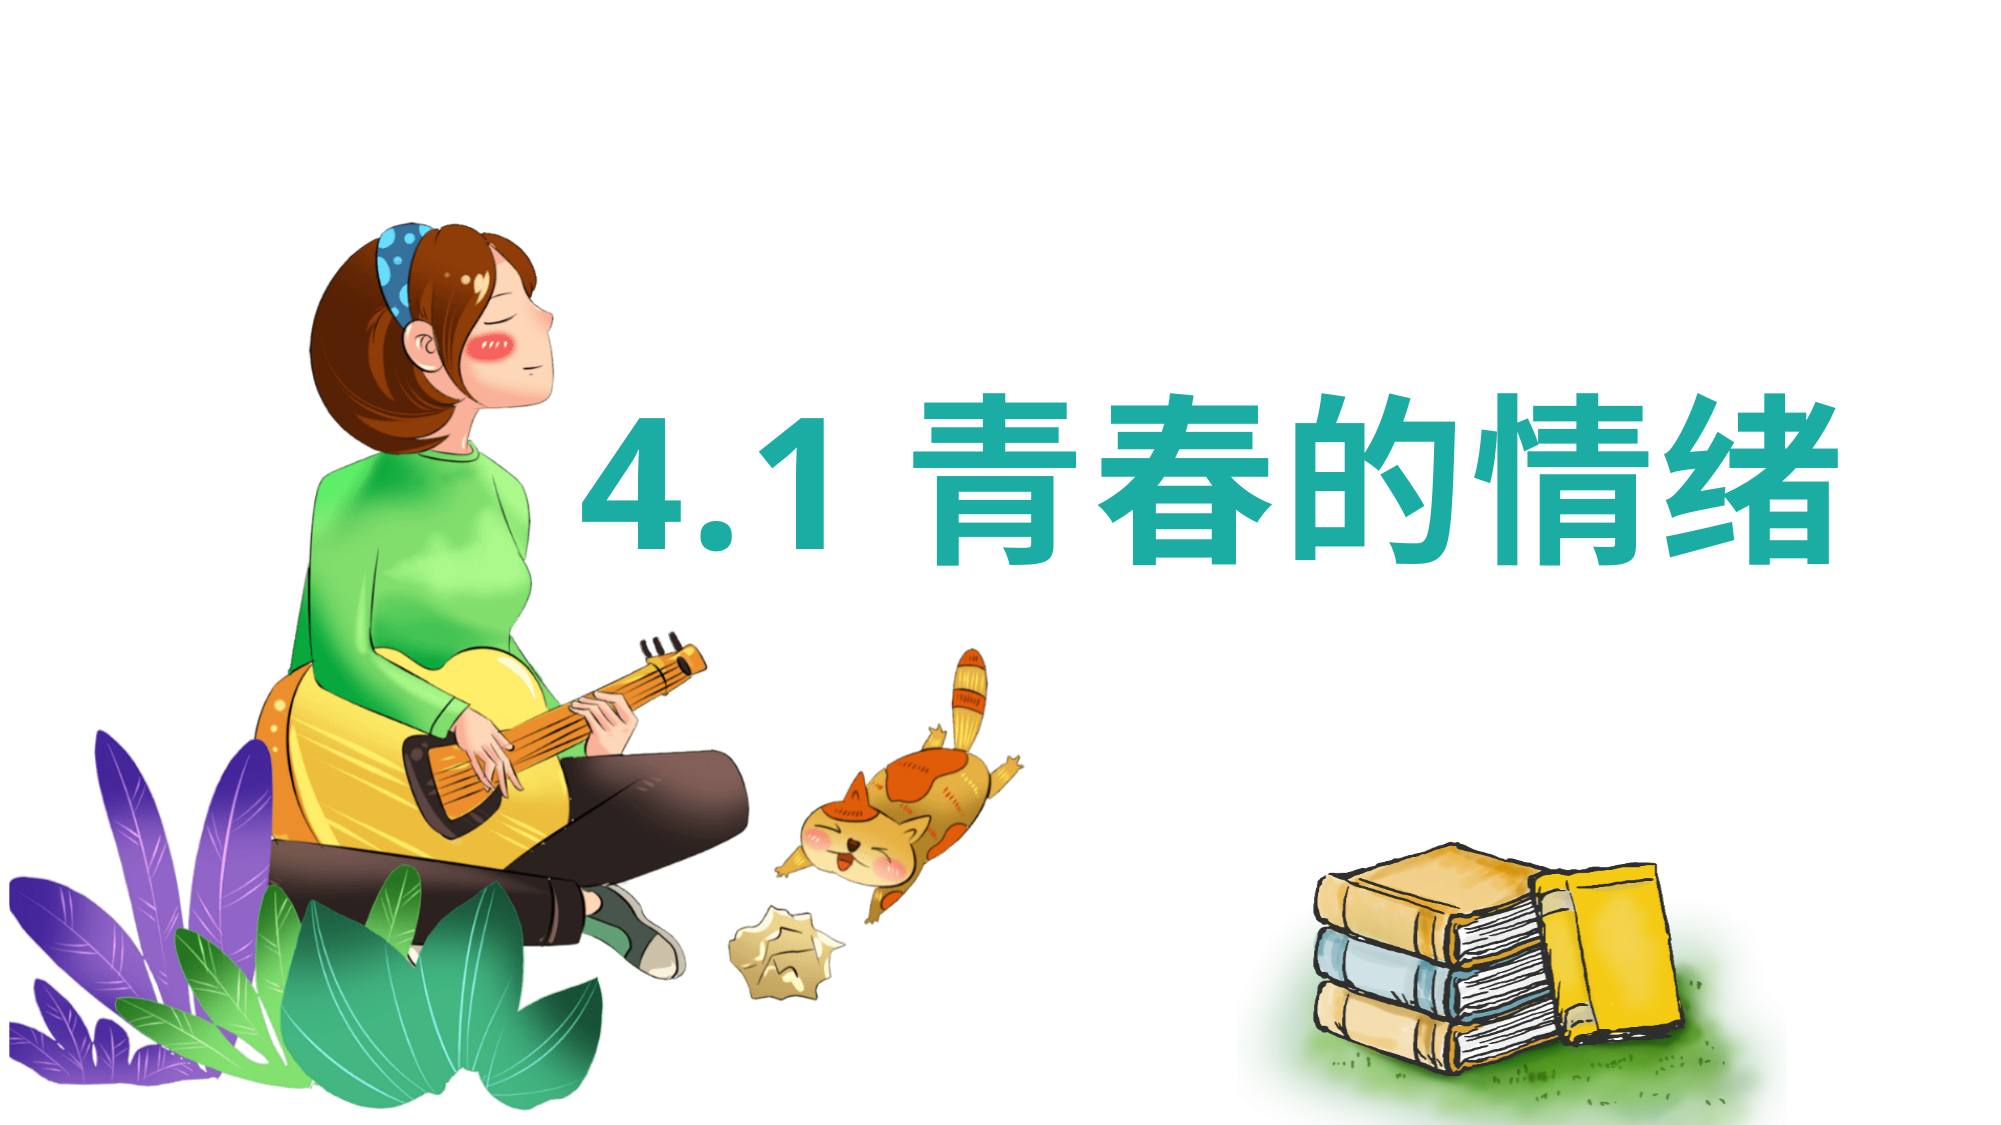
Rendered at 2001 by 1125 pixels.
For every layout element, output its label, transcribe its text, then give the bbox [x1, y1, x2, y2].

picture [1207, 812, 1844, 1125]
picture [9, 211, 1062, 1125]
text_box 4.1青春的情绪 [1062, 358, 1882, 612]
